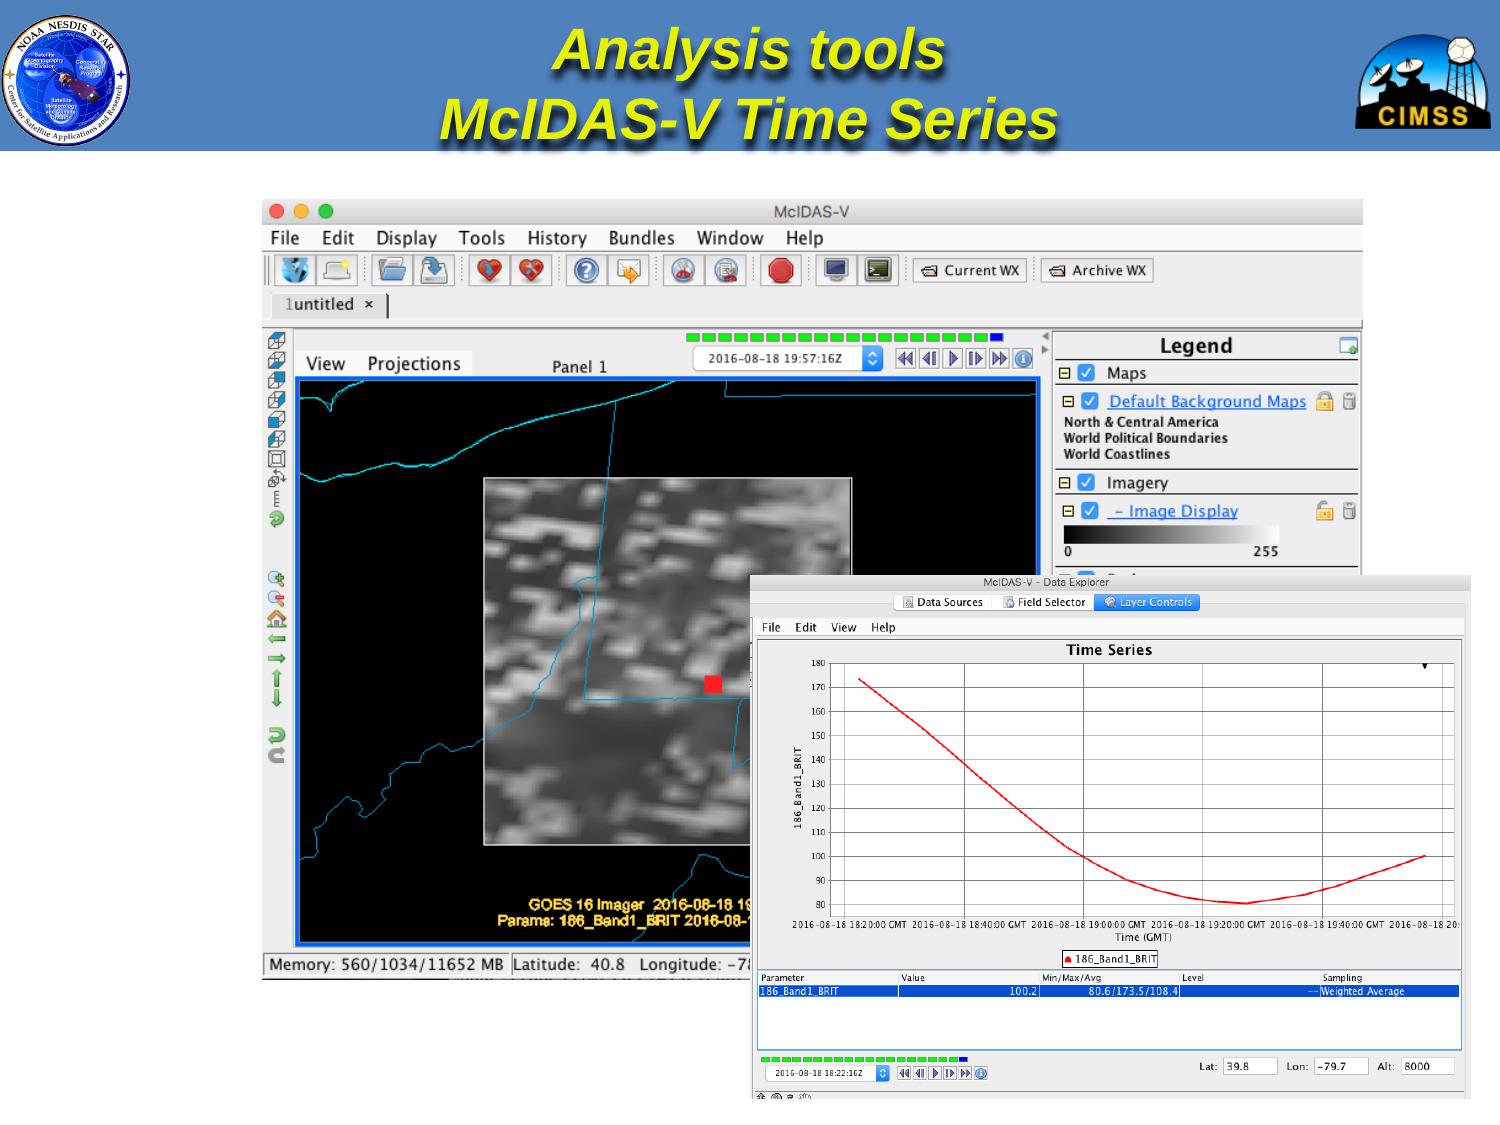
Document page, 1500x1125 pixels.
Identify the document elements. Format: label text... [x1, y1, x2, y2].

picture [262, 199, 1471, 1099]
title Analysis tools McIDAS-V Time Series [75, 0, 1425, 175]
picture [1425, 24, 1500, 138]
picture [0, 15, 75, 147]
